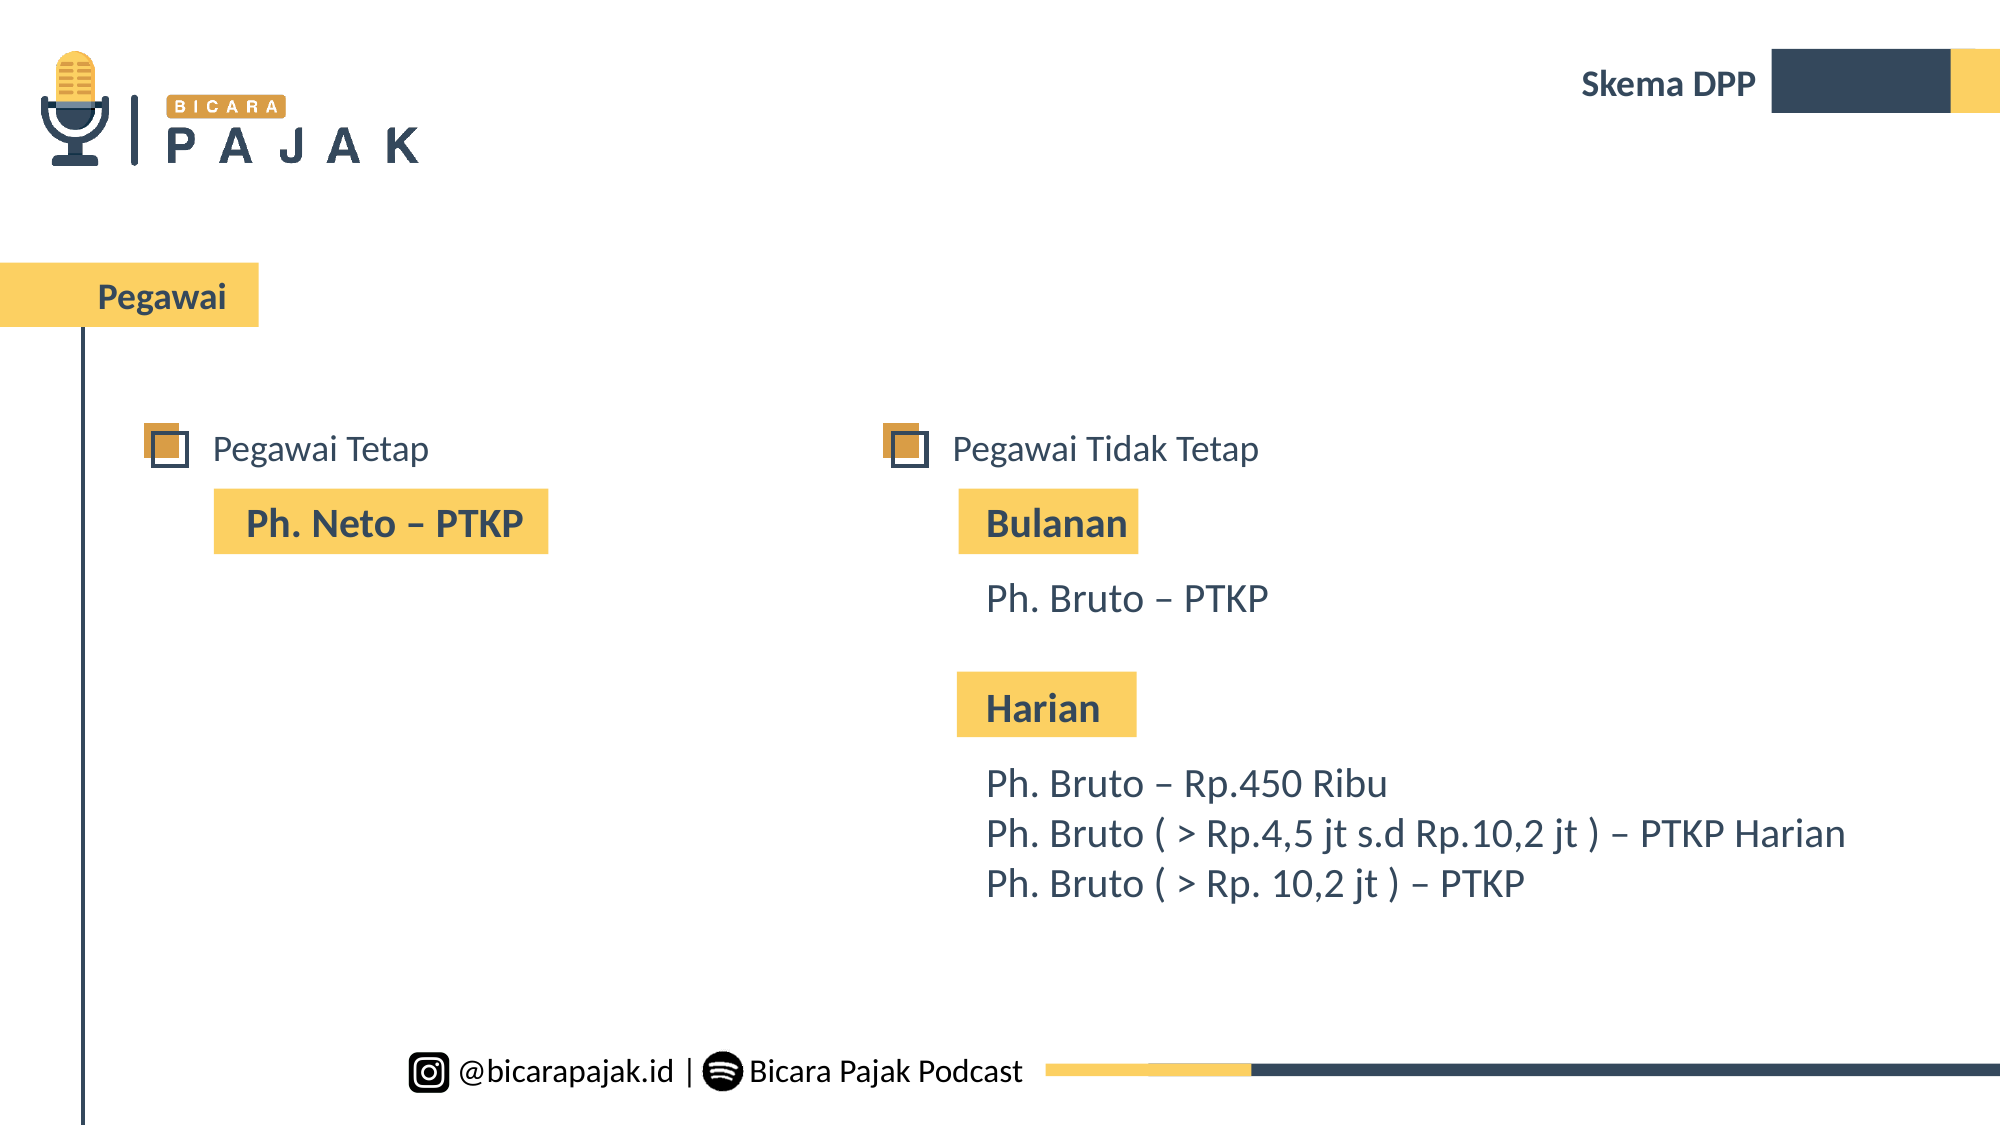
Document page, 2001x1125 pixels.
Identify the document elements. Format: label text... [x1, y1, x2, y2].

text_box Skema DPP [928, 51, 1767, 112]
text_box [213, 488, 549, 555]
text_box [958, 488, 1139, 555]
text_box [884, 423, 927, 467]
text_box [1065, 1063, 2000, 1077]
text_box Pegawai Tetap [197, 416, 578, 477]
text_box Harian [971, 673, 1351, 739]
text_box Pegawai [82, 264, 342, 325]
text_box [399, 1041, 1061, 1098]
text_box Ph. Neto – PTKP [231, 488, 611, 554]
text_box Pegawai Tidak Tetap [937, 416, 1855, 477]
text_box Ph. Bruto – PTKP [971, 563, 1351, 629]
text_box [0, 262, 259, 327]
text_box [1771, 48, 2000, 114]
text_box Ph. Bruto – Rp.450 Ribu Ph. Bruto ( > Rp.4,5 jt s.d Rp.10,2 jt ) – PTKP Harian Ph. Bruto ( > Rp. 10,2 jt ) – PTKP [971, 748, 1889, 914]
text_box [956, 671, 1137, 738]
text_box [144, 423, 187, 467]
picture [40, 51, 448, 208]
text_box Bulanan [971, 488, 1351, 554]
